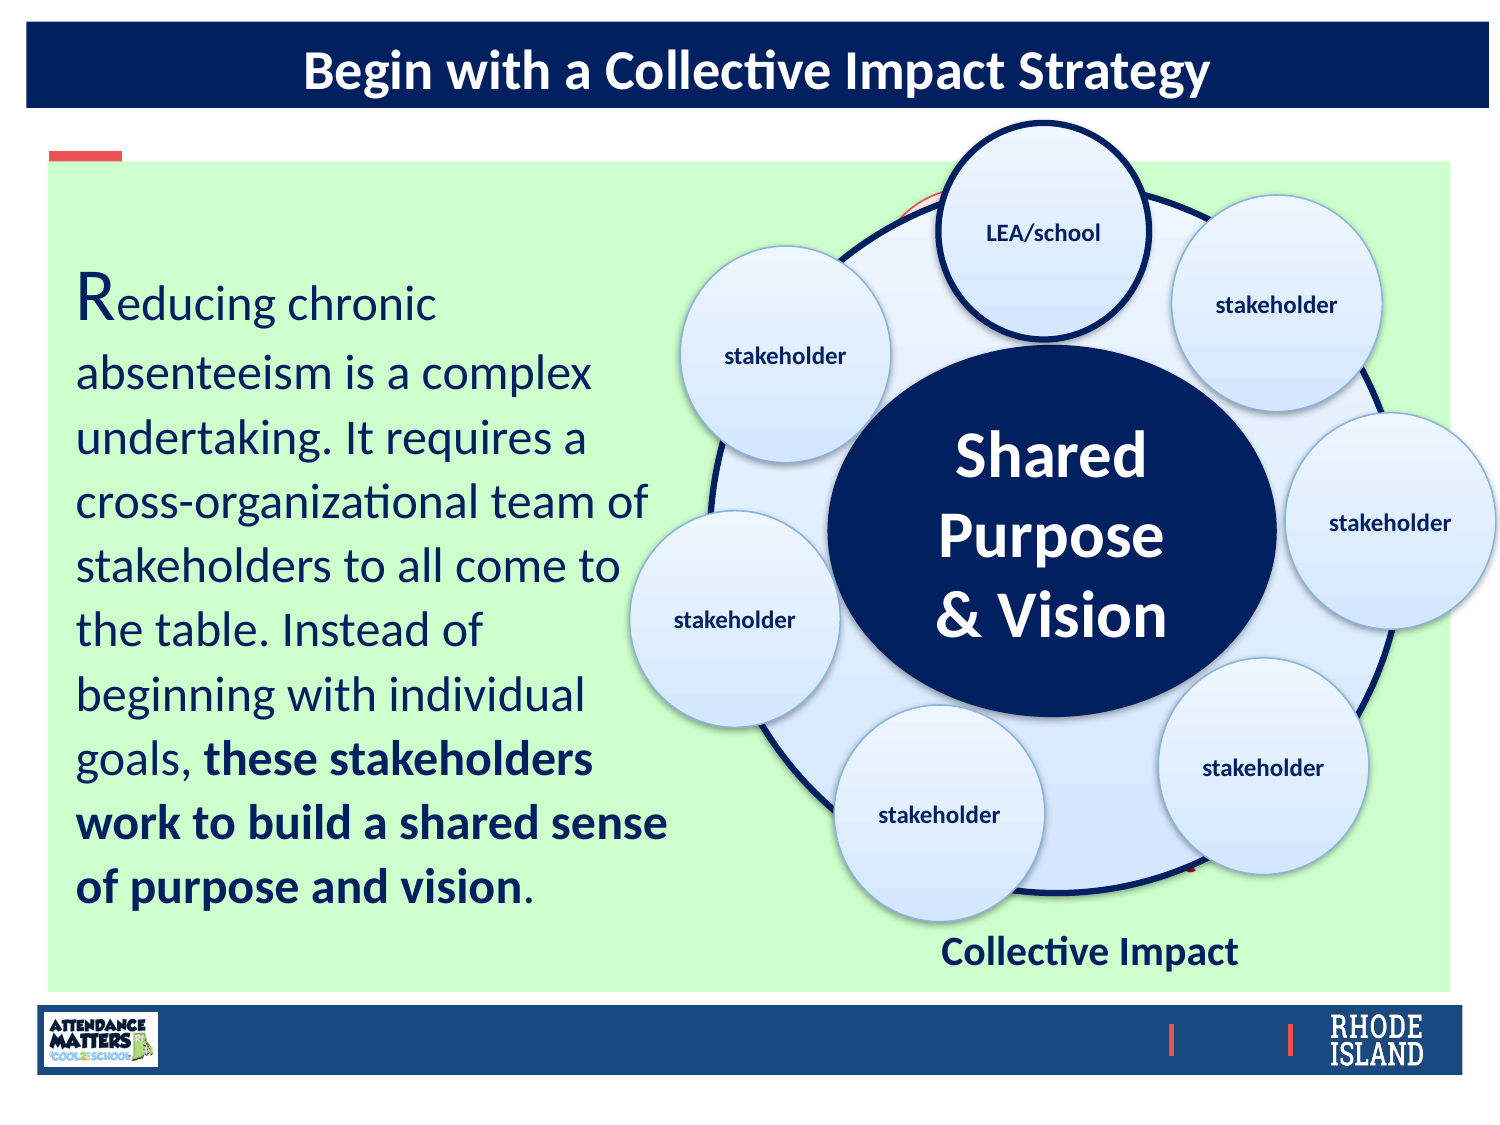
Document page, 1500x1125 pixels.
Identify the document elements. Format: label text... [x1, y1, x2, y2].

text_box Reducing chronic absenteeism is a complex undertaking. It requires a cross-organizational team of stakeholders to all come to the table. Instead of beginning with individual goals, these stakeholders work to build a shared sense of purpose and vision. [64, 233, 624, 920]
text_box [46, 159, 627, 994]
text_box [629, 122, 1497, 990]
picture [1331, 1014, 1423, 1066]
title Begin with a Collective Impact Strategy [26, 21, 1489, 108]
picture [44, 1011, 158, 1067]
